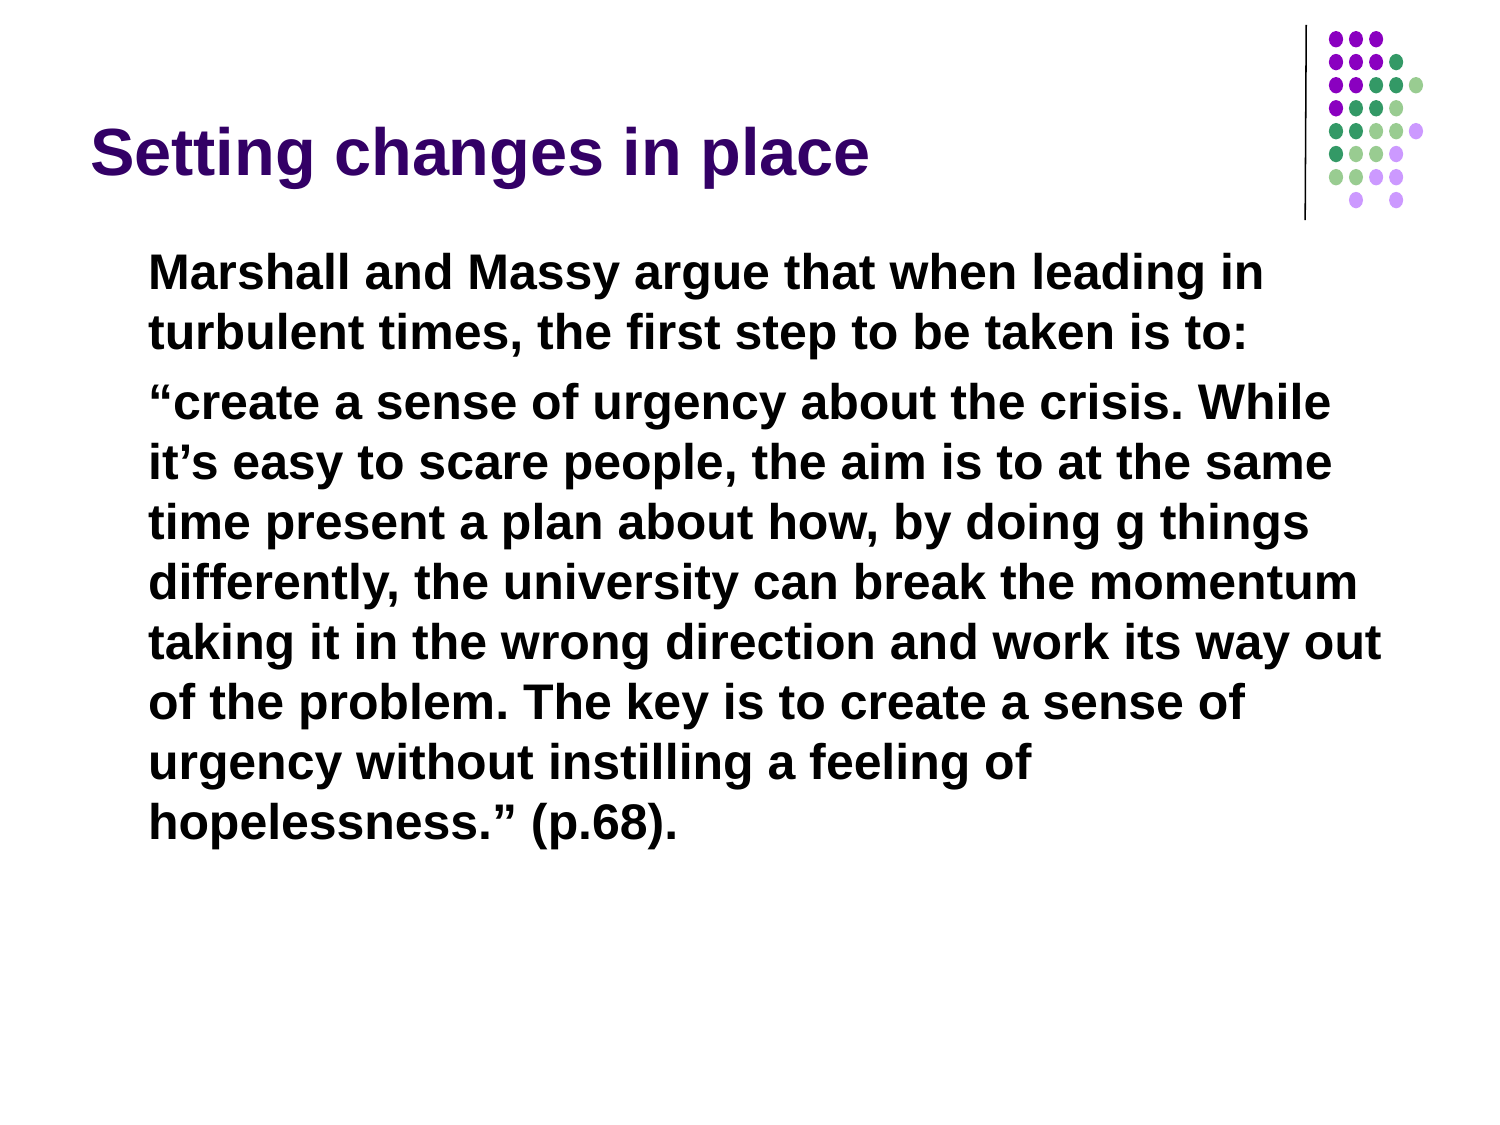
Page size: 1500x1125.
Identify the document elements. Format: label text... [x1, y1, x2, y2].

list Marshall and Massy argue that when leading in turbulent times, the first step to be taken is to: “create a sense of urgency about the crisis. While it’s easy to scare people, the aim is to at the same time present a plan about how, by doing g things differently, the university can break the momentum taking it in the wrong direction and work its way out of the problem. The key is to create a sense of urgency without instilling a feeling of hopelessness.” (p.68). [76, 231, 1428, 1018]
title Setting changes in place [74, 19, 1313, 197]
